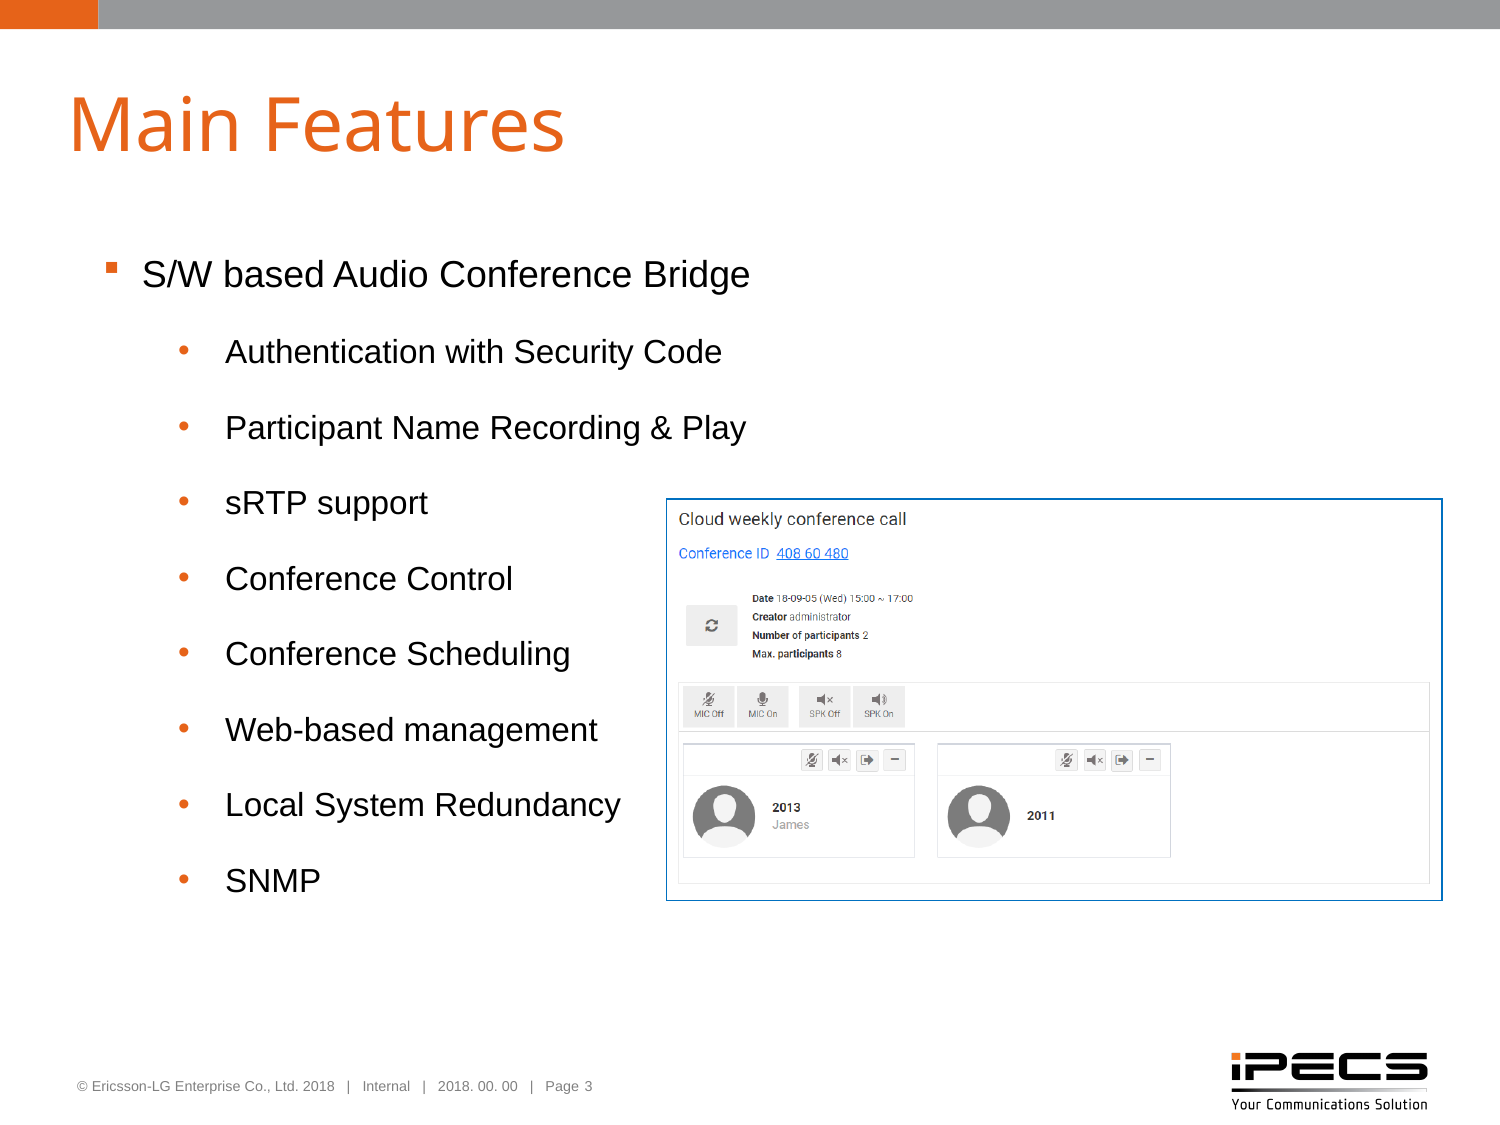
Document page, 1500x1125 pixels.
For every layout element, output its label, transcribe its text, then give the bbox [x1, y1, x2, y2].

text_box S/W based Audio Conference Bridge Authentication with Security Code Participant Name Recording & Play sRTP support Conference Control Conference Scheduling Web-based management Local System Redundancy SNMP [88, 219, 797, 959]
picture [667, 499, 1442, 900]
picture [1222, 1042, 1436, 1120]
text_box Main Features [46, 66, 1385, 189]
